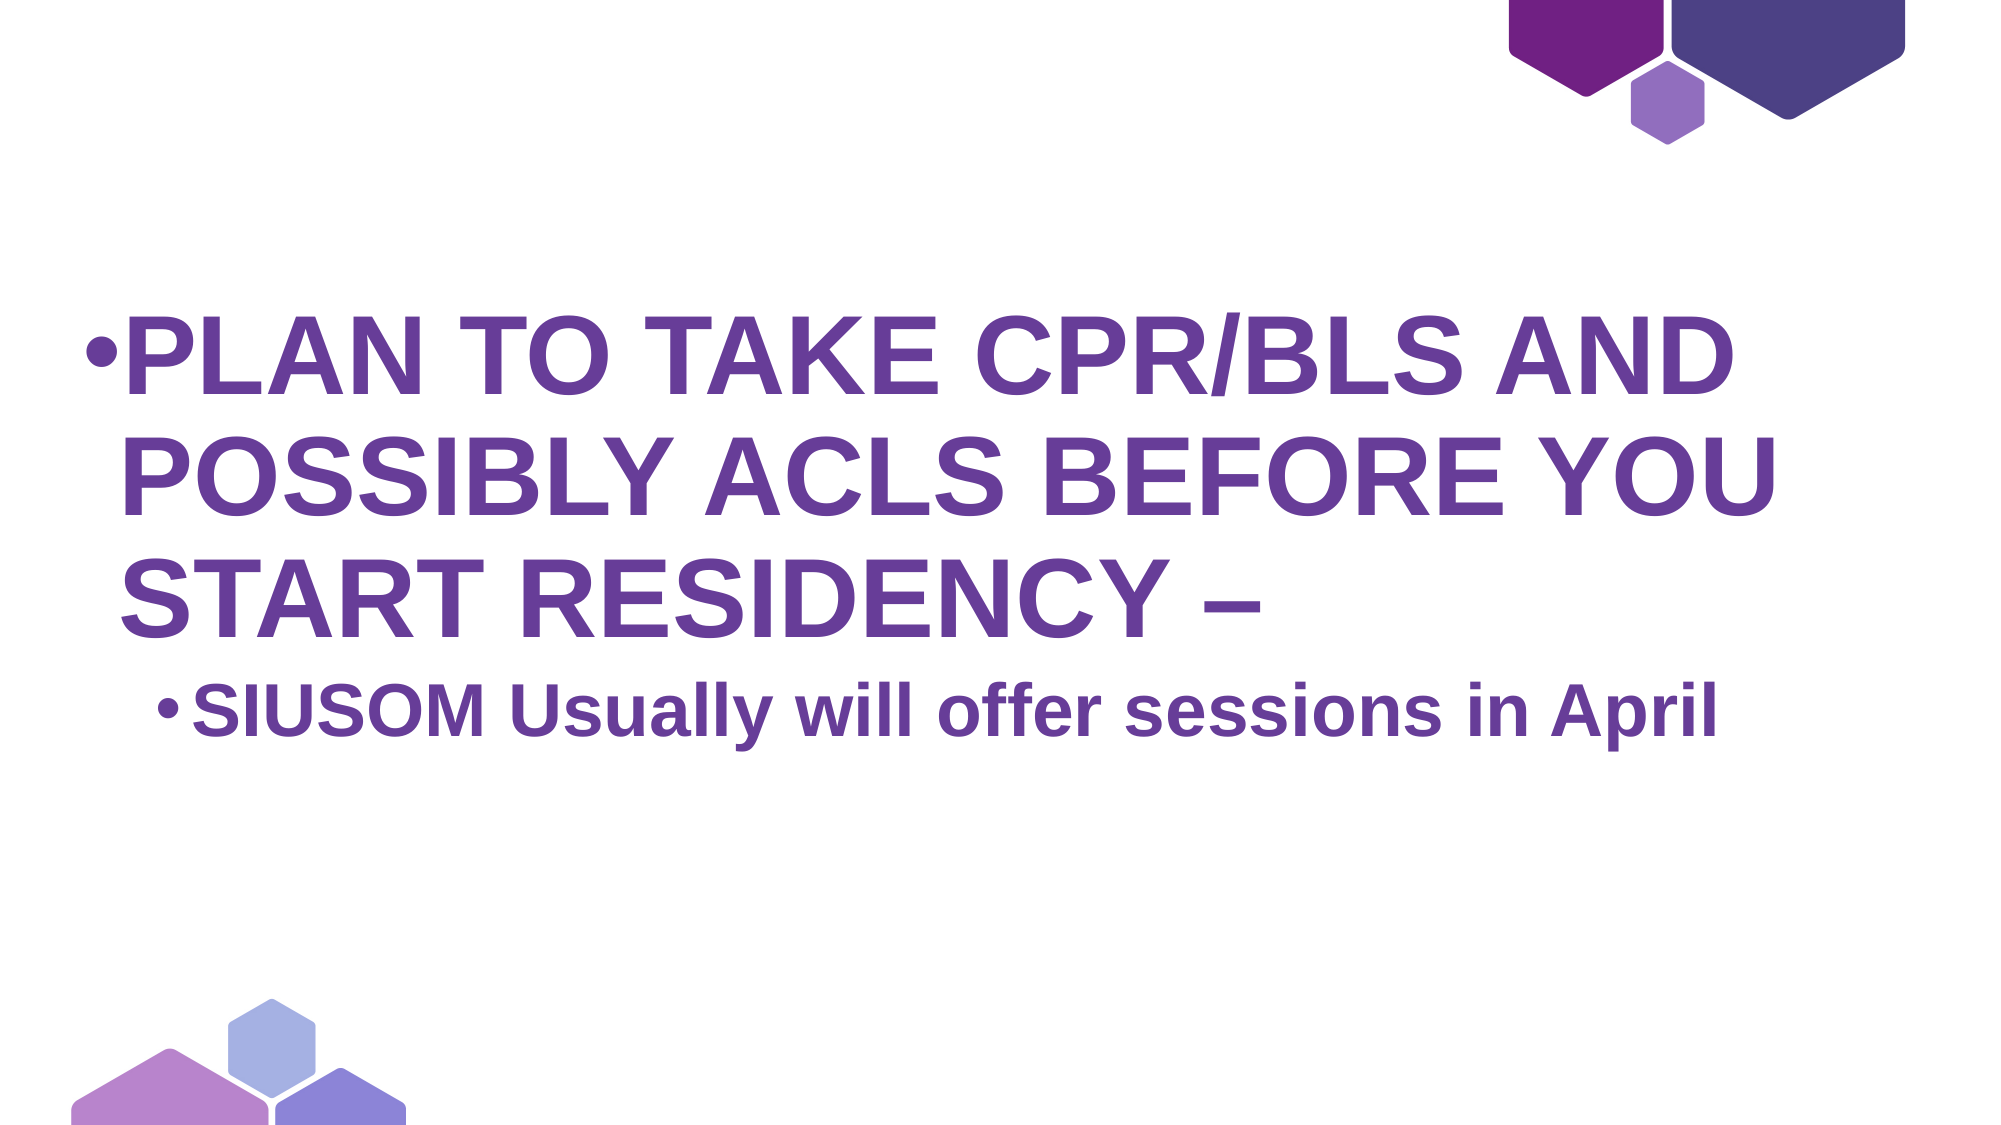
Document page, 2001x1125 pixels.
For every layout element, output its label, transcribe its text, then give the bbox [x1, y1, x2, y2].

list PLAN TO TAKE CPR/BLS AND POSSIBLY ACLS BEFORE YOU START RESIDENCY – SIUSOM Usually will offer sessions in April [67, 289, 1929, 1085]
picture [0, 990, 431, 1125]
picture [1486, 0, 2000, 161]
